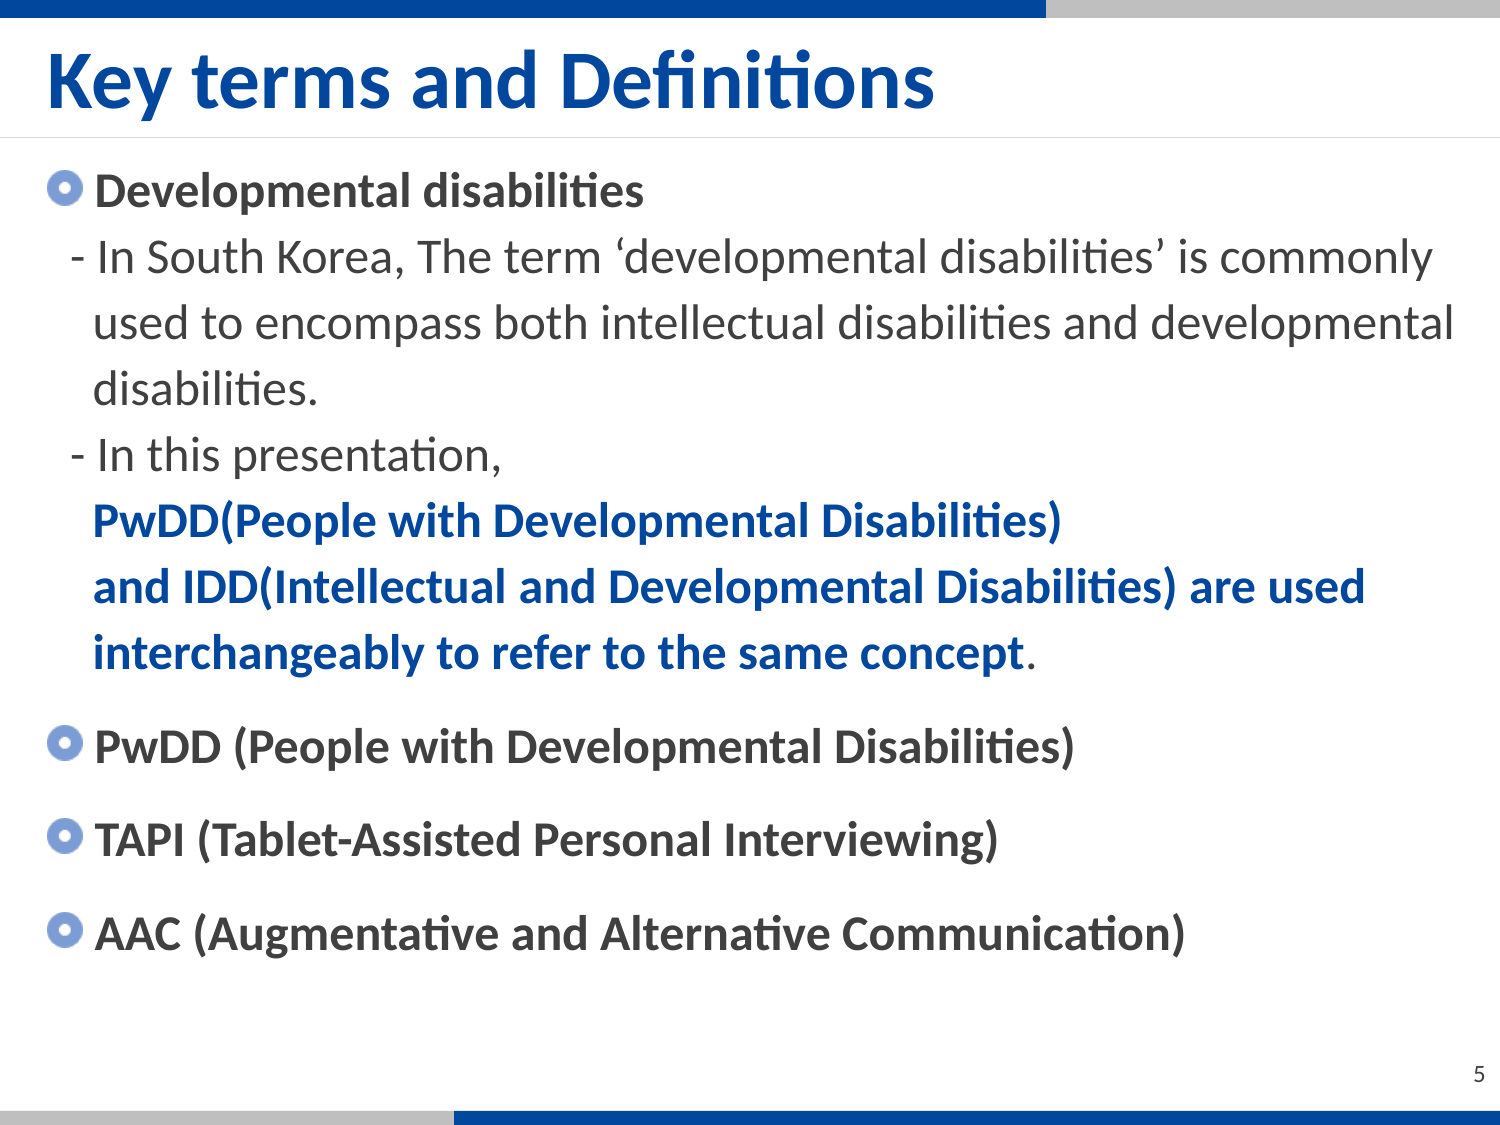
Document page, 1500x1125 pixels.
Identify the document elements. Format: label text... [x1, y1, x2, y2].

picture [47, 818, 83, 854]
text_box [1045, 0, 1500, 19]
picture [47, 725, 83, 761]
text_box [0, 0, 1045, 19]
text_box Developmental disabilities - In South Korea, The term ‘developmental disabilities’ is commonly used to encompass both intellectual disabilities and developmental disabilities. - In this presentation, PwDD(People with Developmental Disabilities) and IDD(Intellectual and Developmental Disabilities) are used interchangeably to refer to the same concept. PwDD (People with Developmental Disabilities) TAPI (Tablet-Assisted Personal Interviewing) AAC (Augmentative and Alternative Communication) [32, 144, 1473, 968]
title Key terms and Definitions [33, 19, 1440, 137]
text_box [0, 1110, 1500, 1125]
picture [47, 170, 83, 206]
picture [47, 912, 83, 948]
title Key terms and Definitions [33, 138, 1440, 144]
slide_number 5 [1163, 1042, 1500, 1103]
